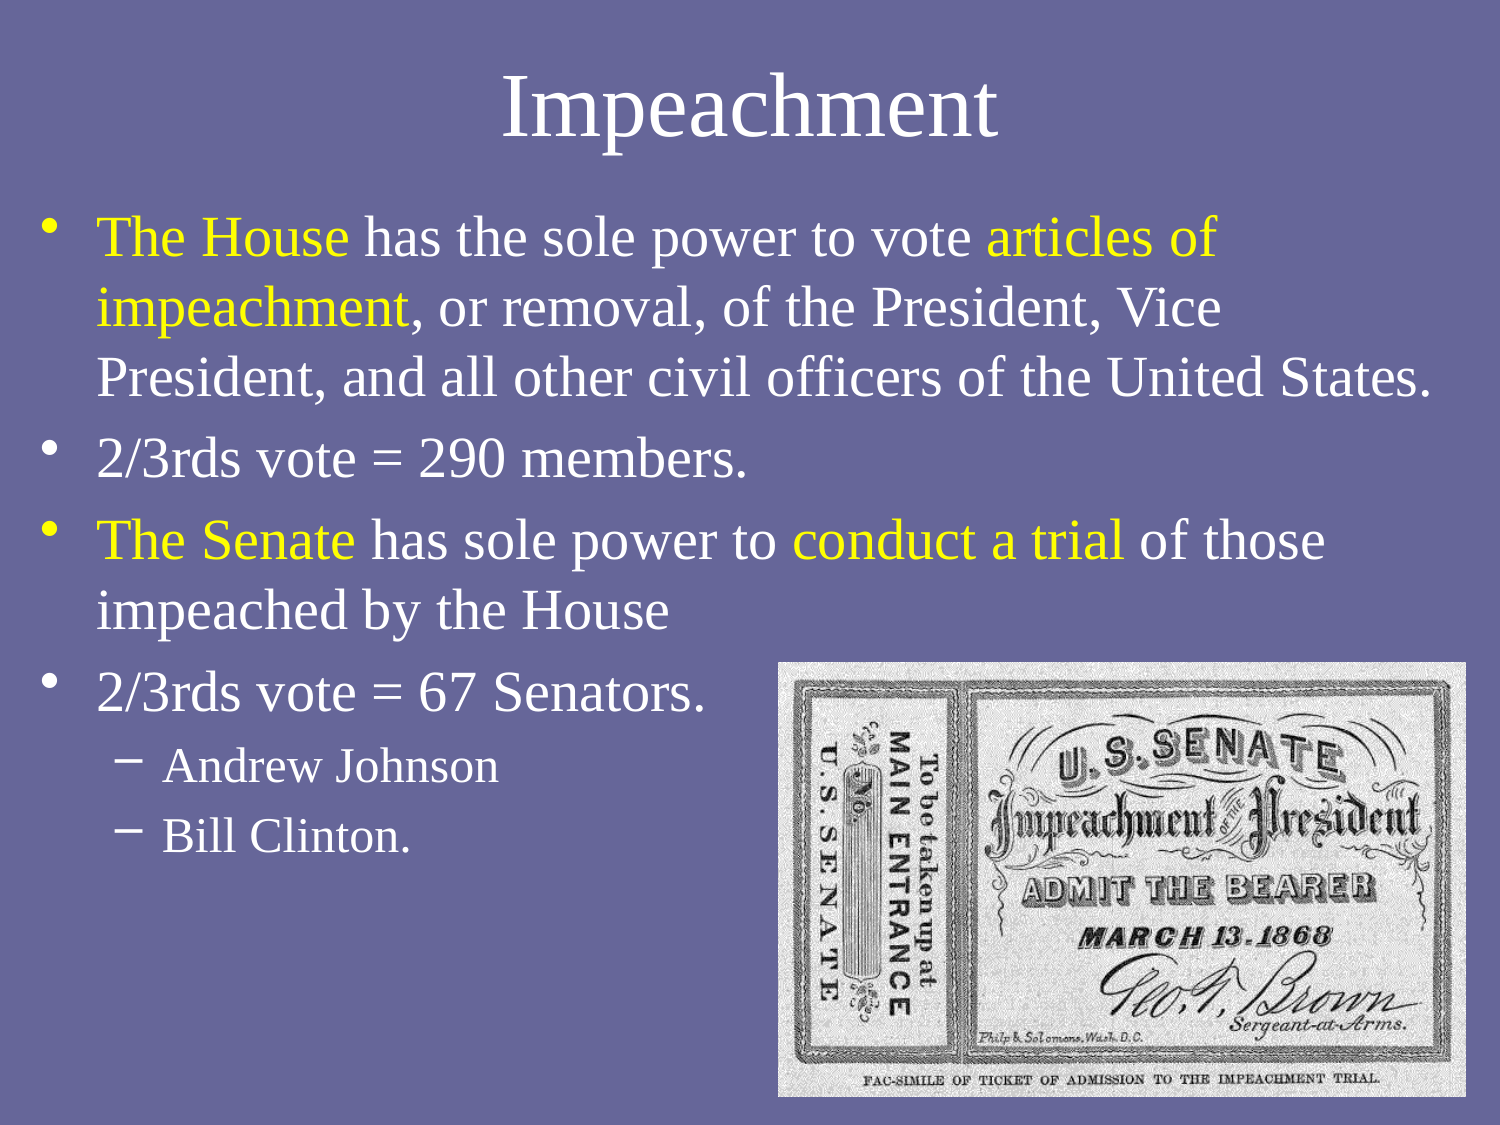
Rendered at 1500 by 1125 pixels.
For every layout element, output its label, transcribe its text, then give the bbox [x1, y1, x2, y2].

picture [777, 662, 1466, 1098]
list The House has the sole power to vote articles of impeachment, or removal, of the President, Vice President, and all other civil officers of the United States. 2/3rds vote = 290 members. The Senate has sole power to conduct a trial of those impeached by the House 2/3rds vote = 67 Senators. Andrew Johnson Bill Clinton. [24, 189, 1463, 788]
title Impeachment [112, 5, 1388, 189]
